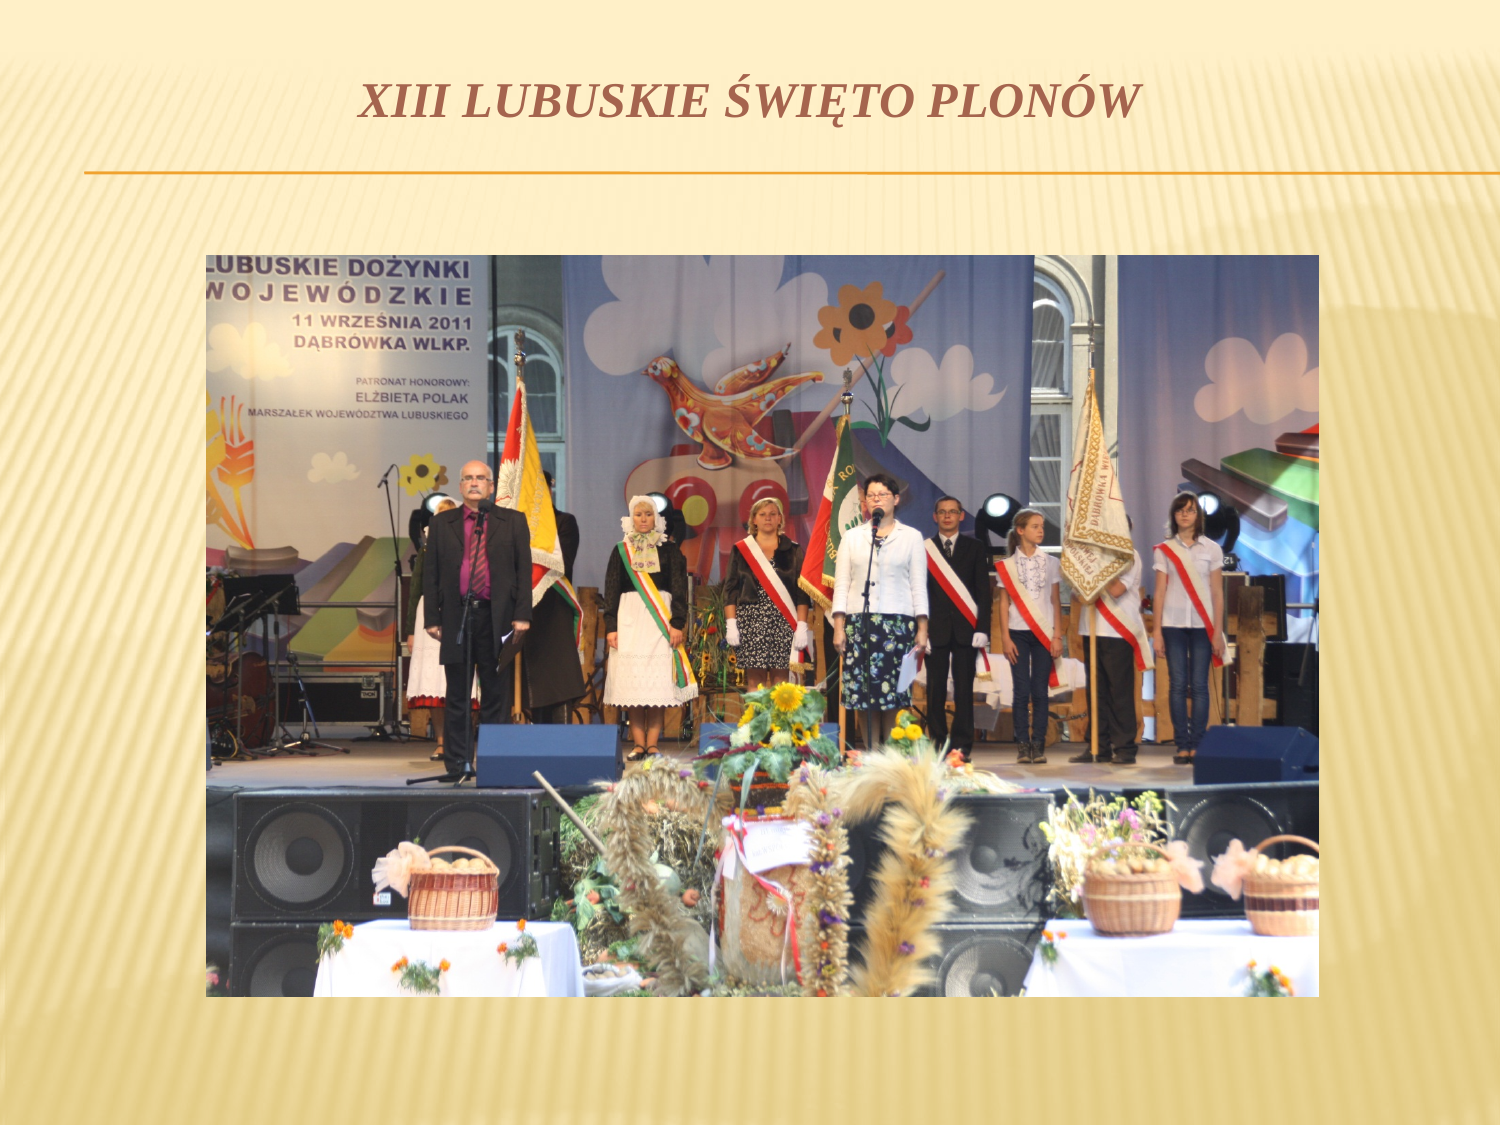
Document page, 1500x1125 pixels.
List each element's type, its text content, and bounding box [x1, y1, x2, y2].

title XIII Lubuskie Święto Plonów [75, 45, 1425, 149]
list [205, 254, 1320, 998]
